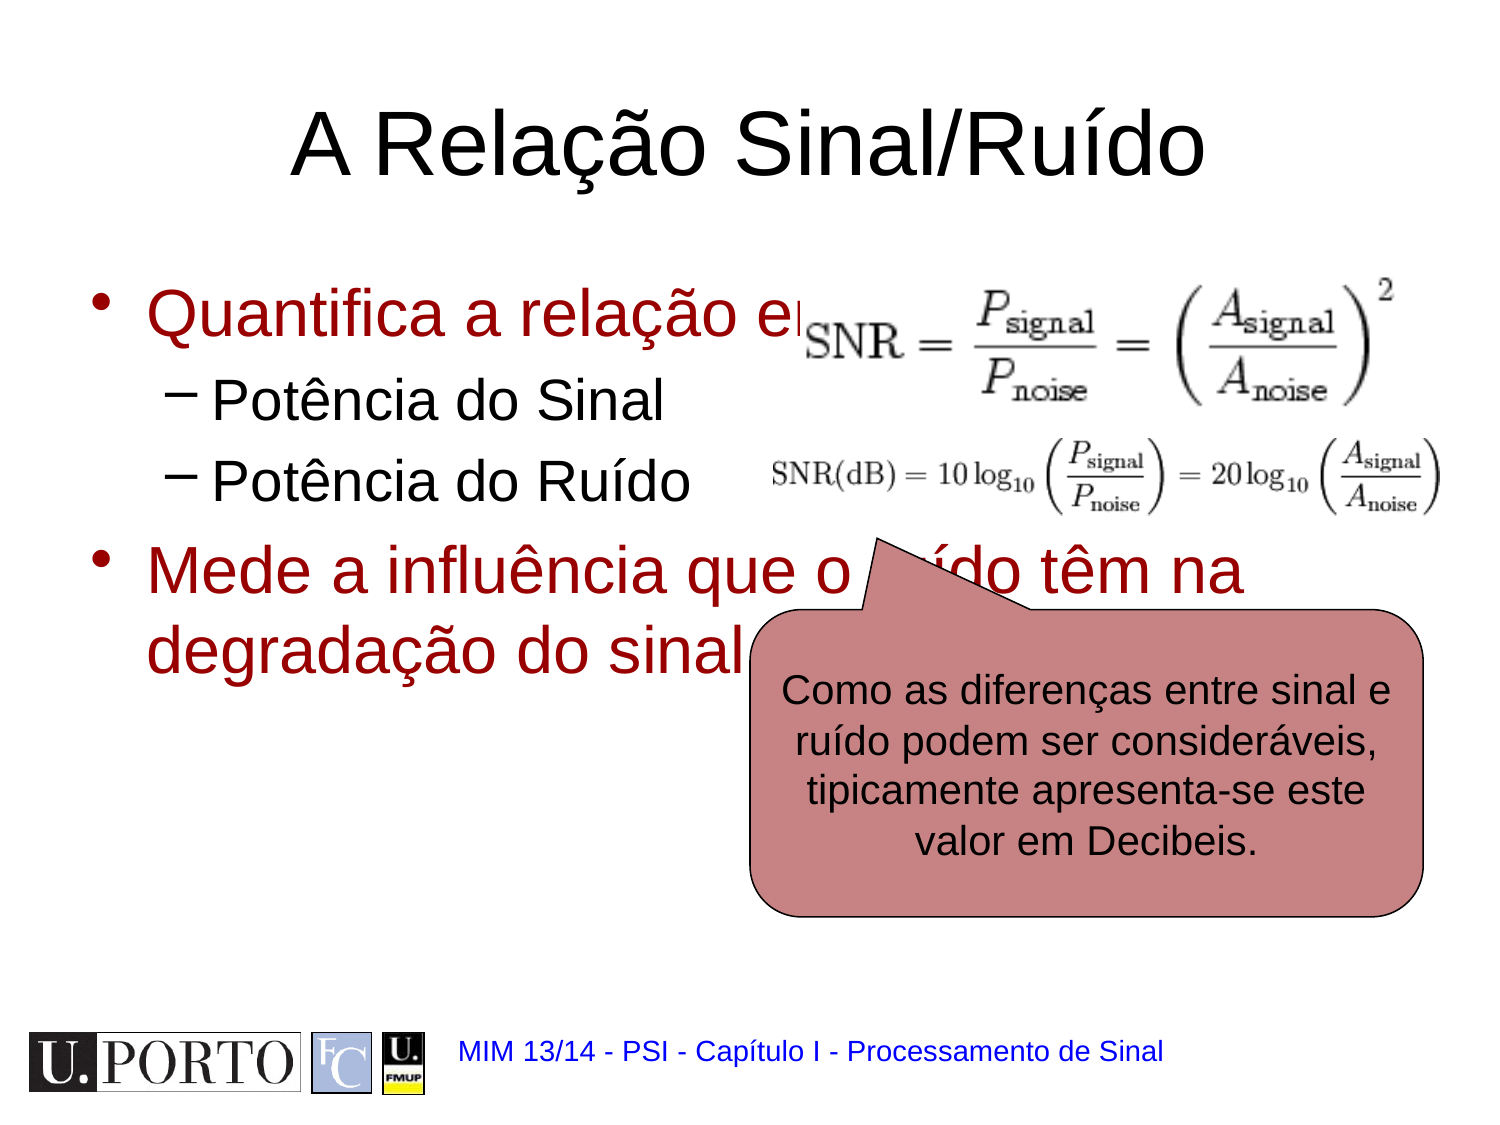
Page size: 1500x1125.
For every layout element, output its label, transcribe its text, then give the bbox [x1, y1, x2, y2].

picture [799, 276, 1400, 409]
picture [313, 1033, 371, 1092]
list Quantifica a relação entre: Potência do Sinal Potência do Ruído Mede a influência que o ruído têm na degradação do sinal. [74, 262, 1426, 1006]
text_box Como as diferenças entre sinal e ruído podem ser consideráveis, tipicamente apresenta-se este valor em Decibeis. [750, 538, 1424, 917]
picture [384, 1033, 423, 1094]
picture [773, 438, 1440, 516]
title A Relação Sinal/Ruído [74, 44, 1426, 233]
footer MIM 13/14 - PSI - Capítulo I - Processamento de Sinal [442, 1024, 1306, 1103]
picture [29, 1032, 301, 1092]
